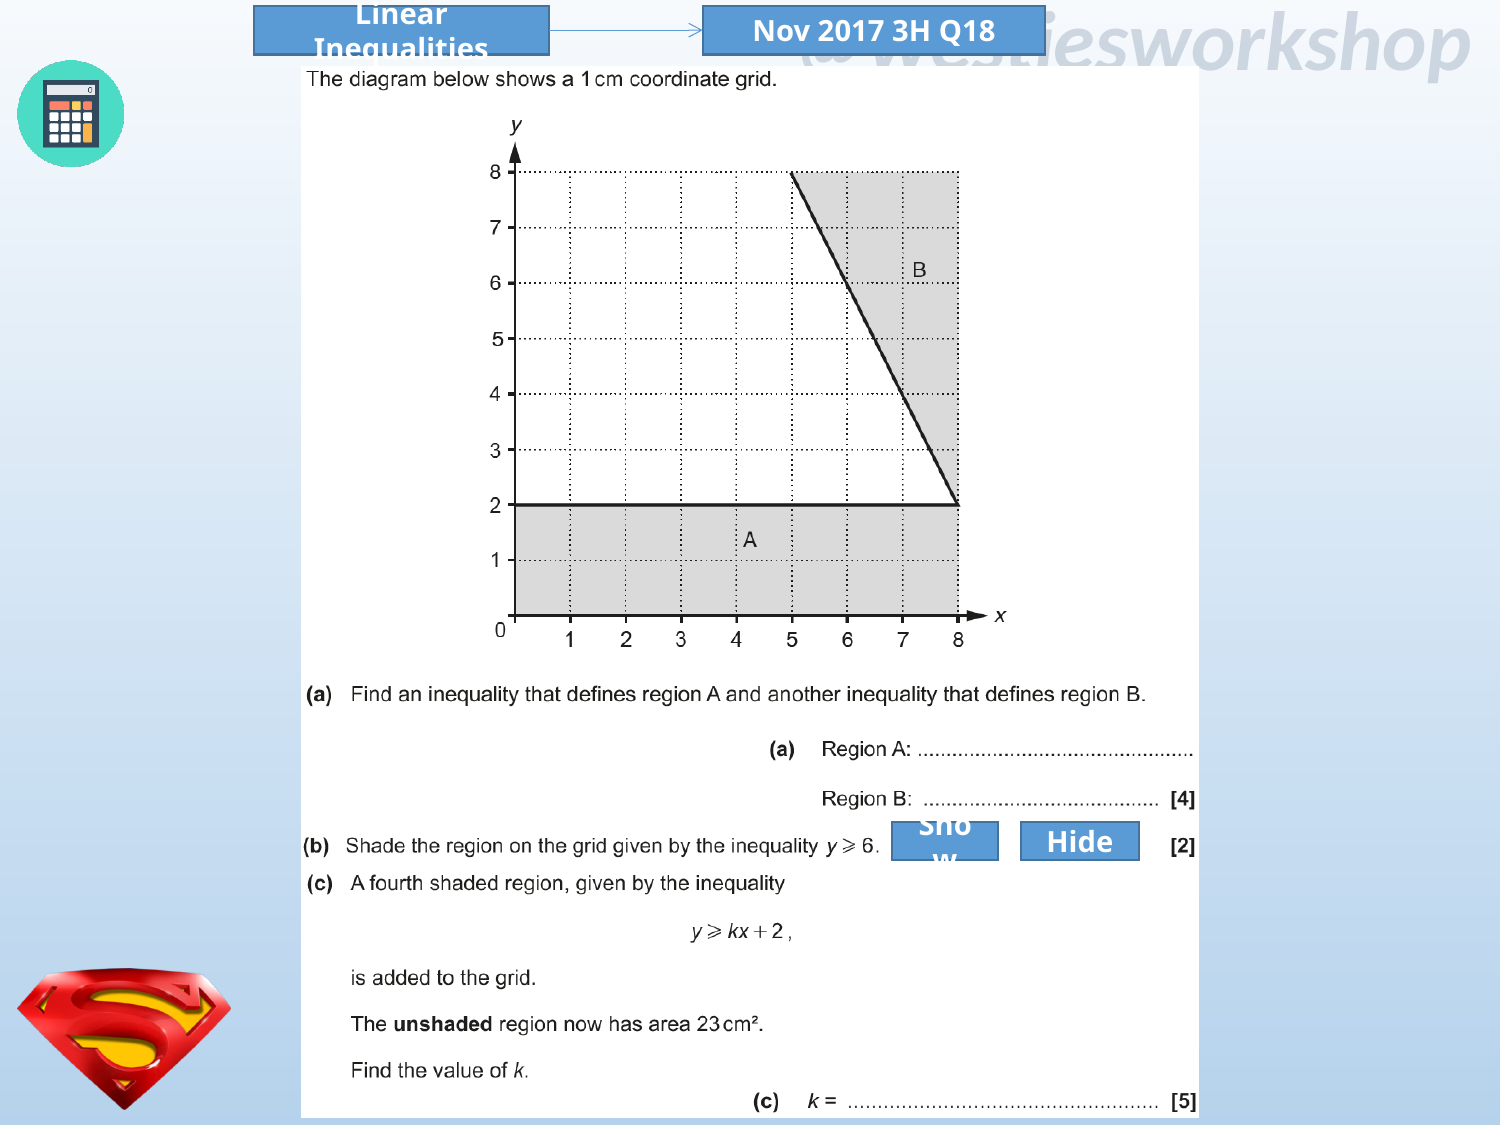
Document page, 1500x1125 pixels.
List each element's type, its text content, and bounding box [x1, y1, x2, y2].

picture [301, 66, 1199, 1118]
picture [17, 968, 231, 1110]
text_box Linear Inequalities [253, 5, 550, 56]
picture [17, 60, 124, 167]
text_box Nov 2017 3H Q18 [702, 5, 1046, 56]
